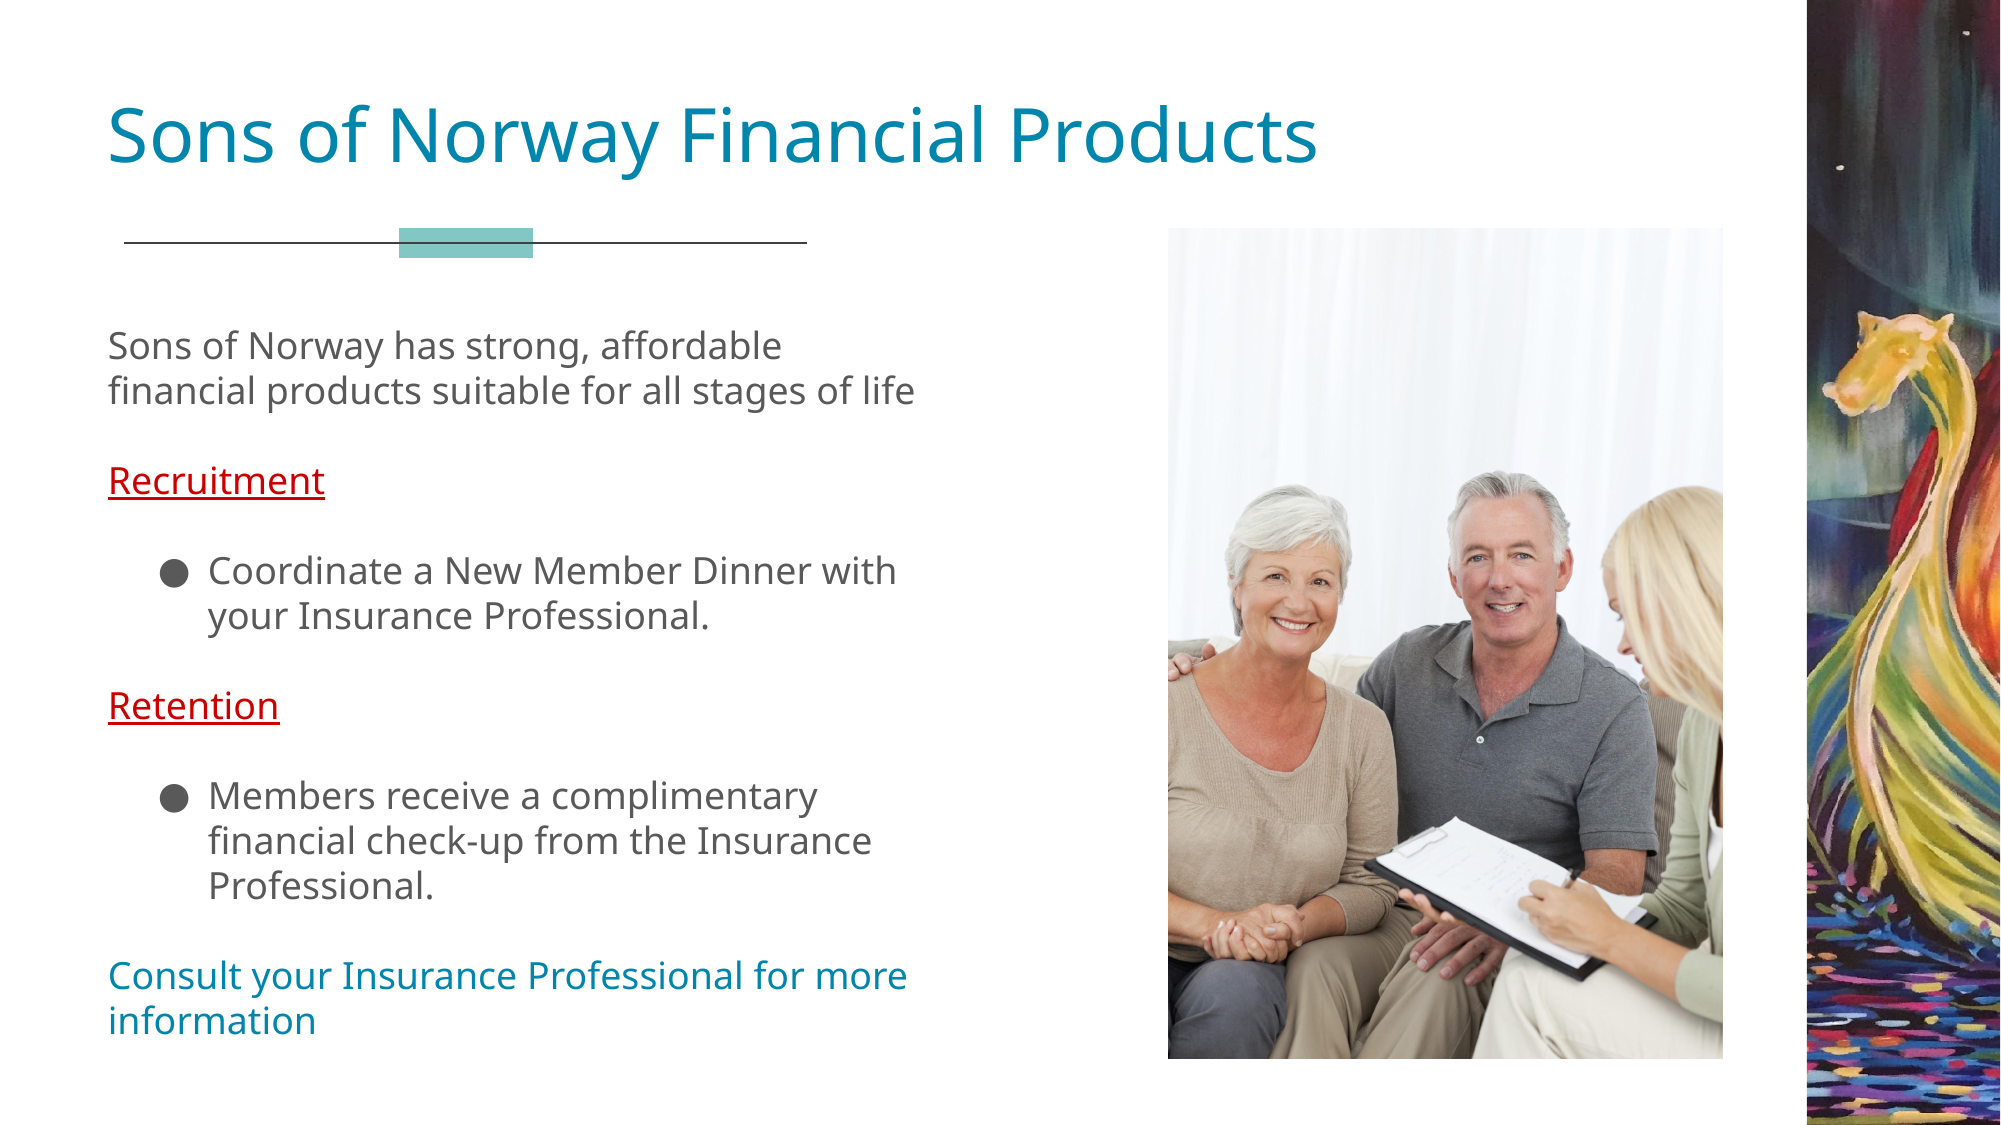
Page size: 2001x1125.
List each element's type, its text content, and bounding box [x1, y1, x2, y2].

picture [1806, 0, 2001, 1125]
picture [1168, 228, 1723, 1059]
text_box Sons of Norway Financial Products [87, 67, 1723, 229]
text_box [124, 228, 808, 258]
text_box Sons of Norway has strong, affordable financial products suitable for all stages of life Recruitment Coordinate a New Member Dinner with your Insurance Professional. Retention Members receive a complimentary financial check-up from the Insurance Professional. Consult your Insurance Professional for more information [87, 301, 938, 985]
